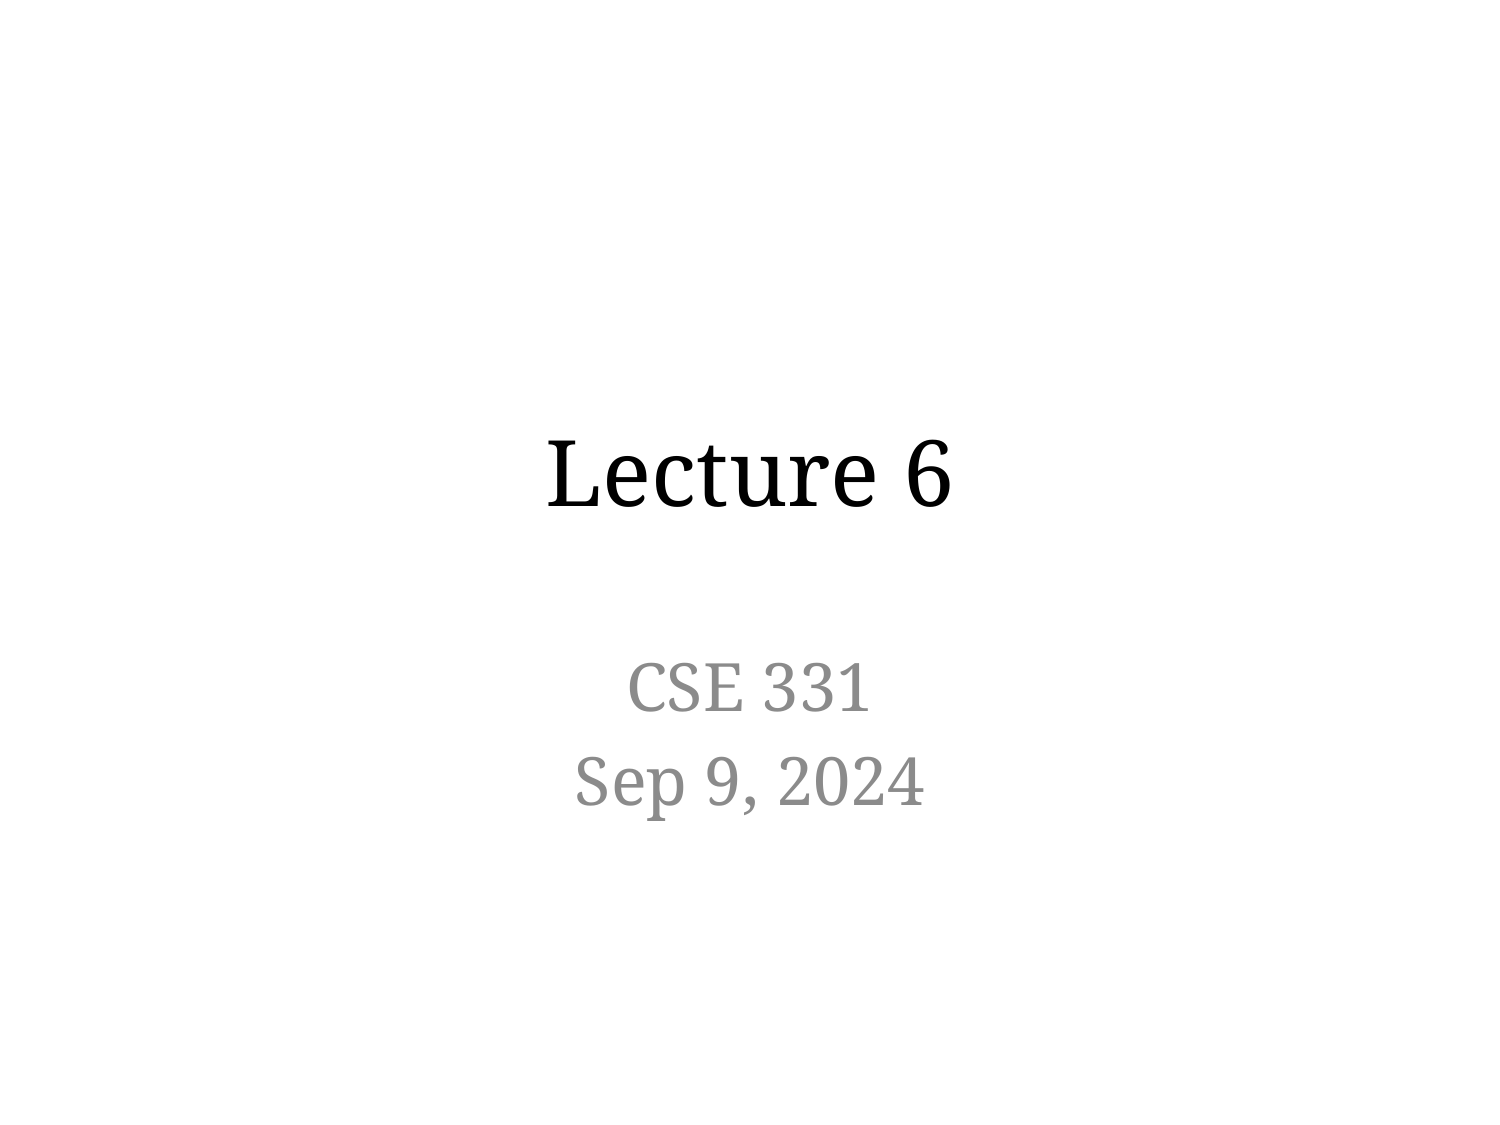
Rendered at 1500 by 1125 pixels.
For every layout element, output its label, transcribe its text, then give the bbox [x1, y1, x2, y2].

title Lecture 6 [112, 349, 1388, 591]
subtitle CSE 331 Sep 9, 2024 [225, 637, 1275, 925]
